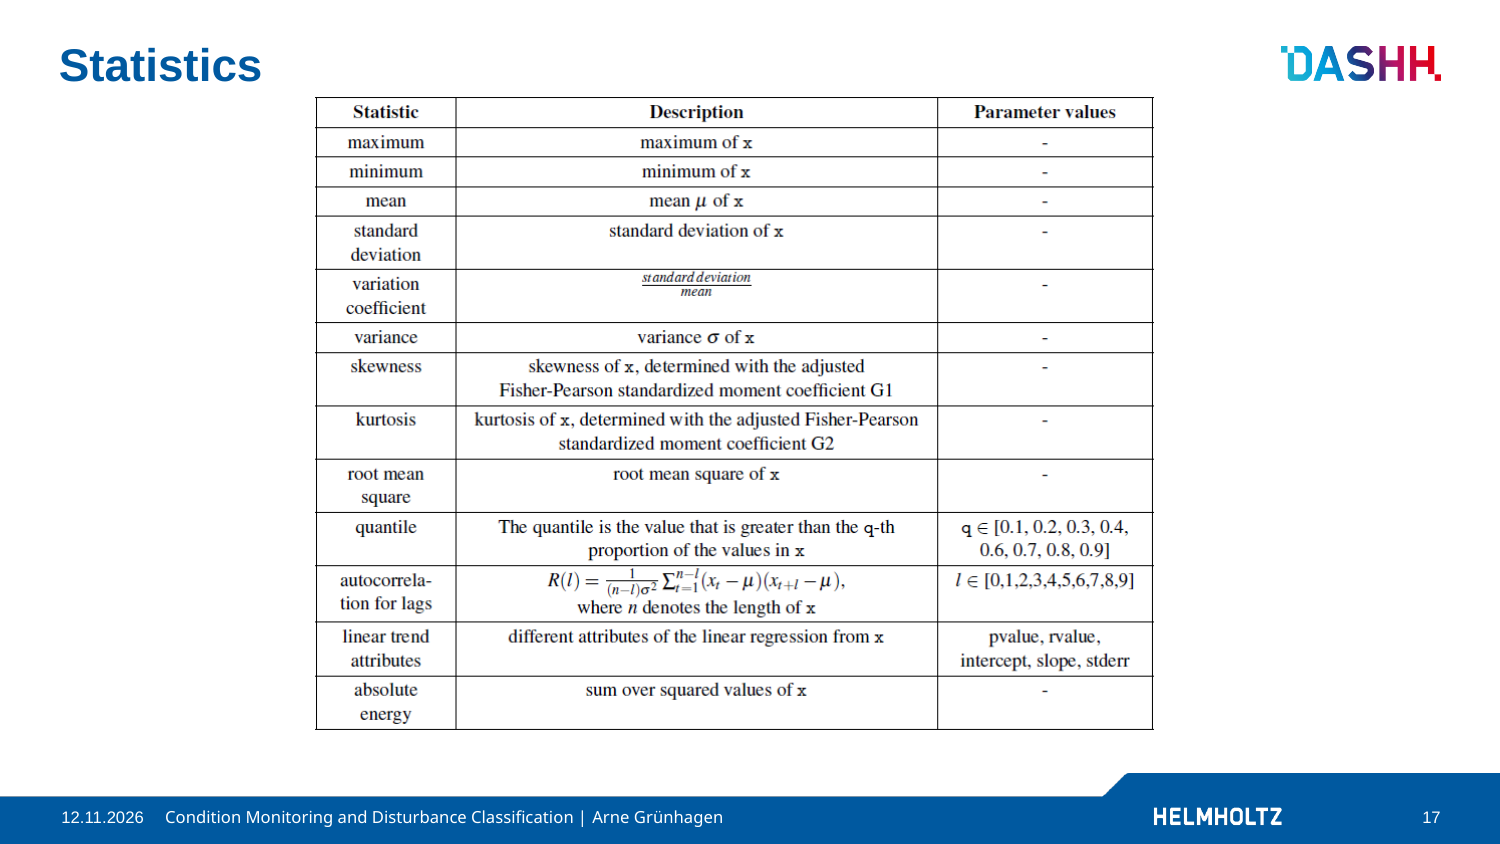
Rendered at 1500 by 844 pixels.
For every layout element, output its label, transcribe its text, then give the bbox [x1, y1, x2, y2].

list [312, 90, 1164, 744]
footer Condition Monitoring and Disturbance Classification | Arne Grünhagen [165, 794, 1069, 840]
picture [1326, 59, 1332, 67]
picture [1281, 46, 1324, 81]
picture [1321, 75, 1336, 81]
title Statistics [59, 36, 1130, 97]
picture [0, 773, 1500, 844]
picture [1327, 46, 1441, 81]
